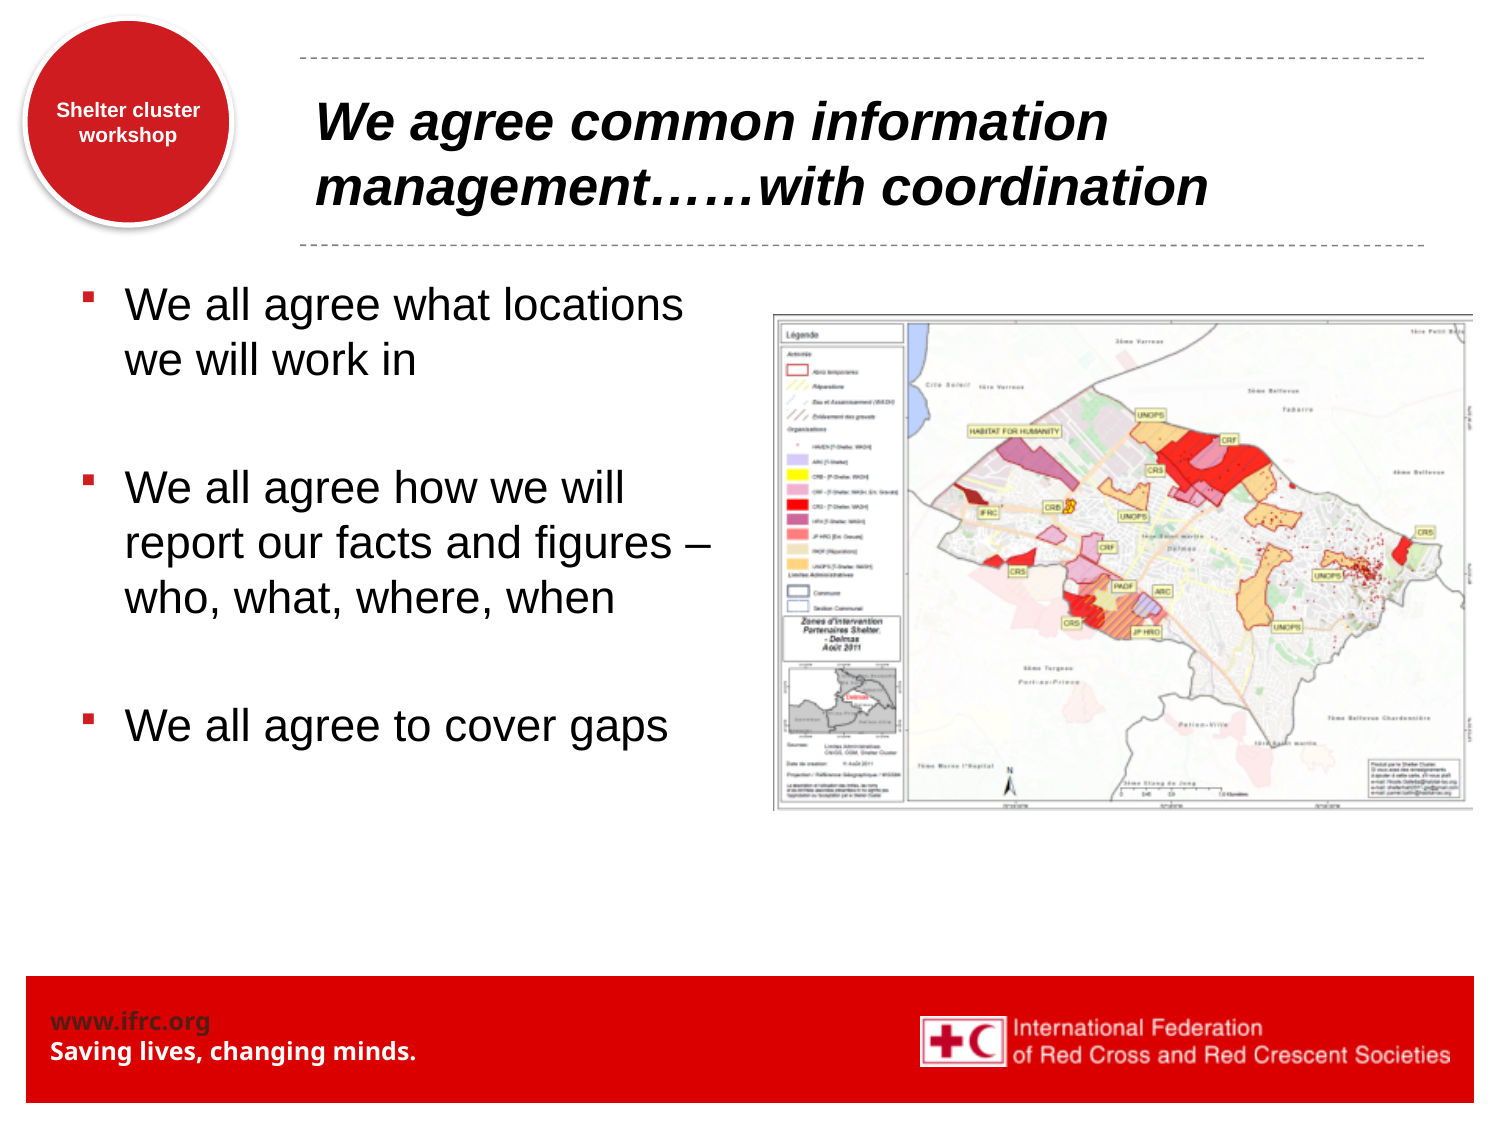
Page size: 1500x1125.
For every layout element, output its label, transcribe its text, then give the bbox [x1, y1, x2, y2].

title We agree common information management……with coordination [299, 57, 1426, 246]
list We all agree what locations we will work in We all agree how we will report our facts and figures – who, what, where, when We all agree to cover gaps [64, 266, 739, 929]
picture [920, 1016, 1450, 1067]
picture [773, 314, 1473, 811]
